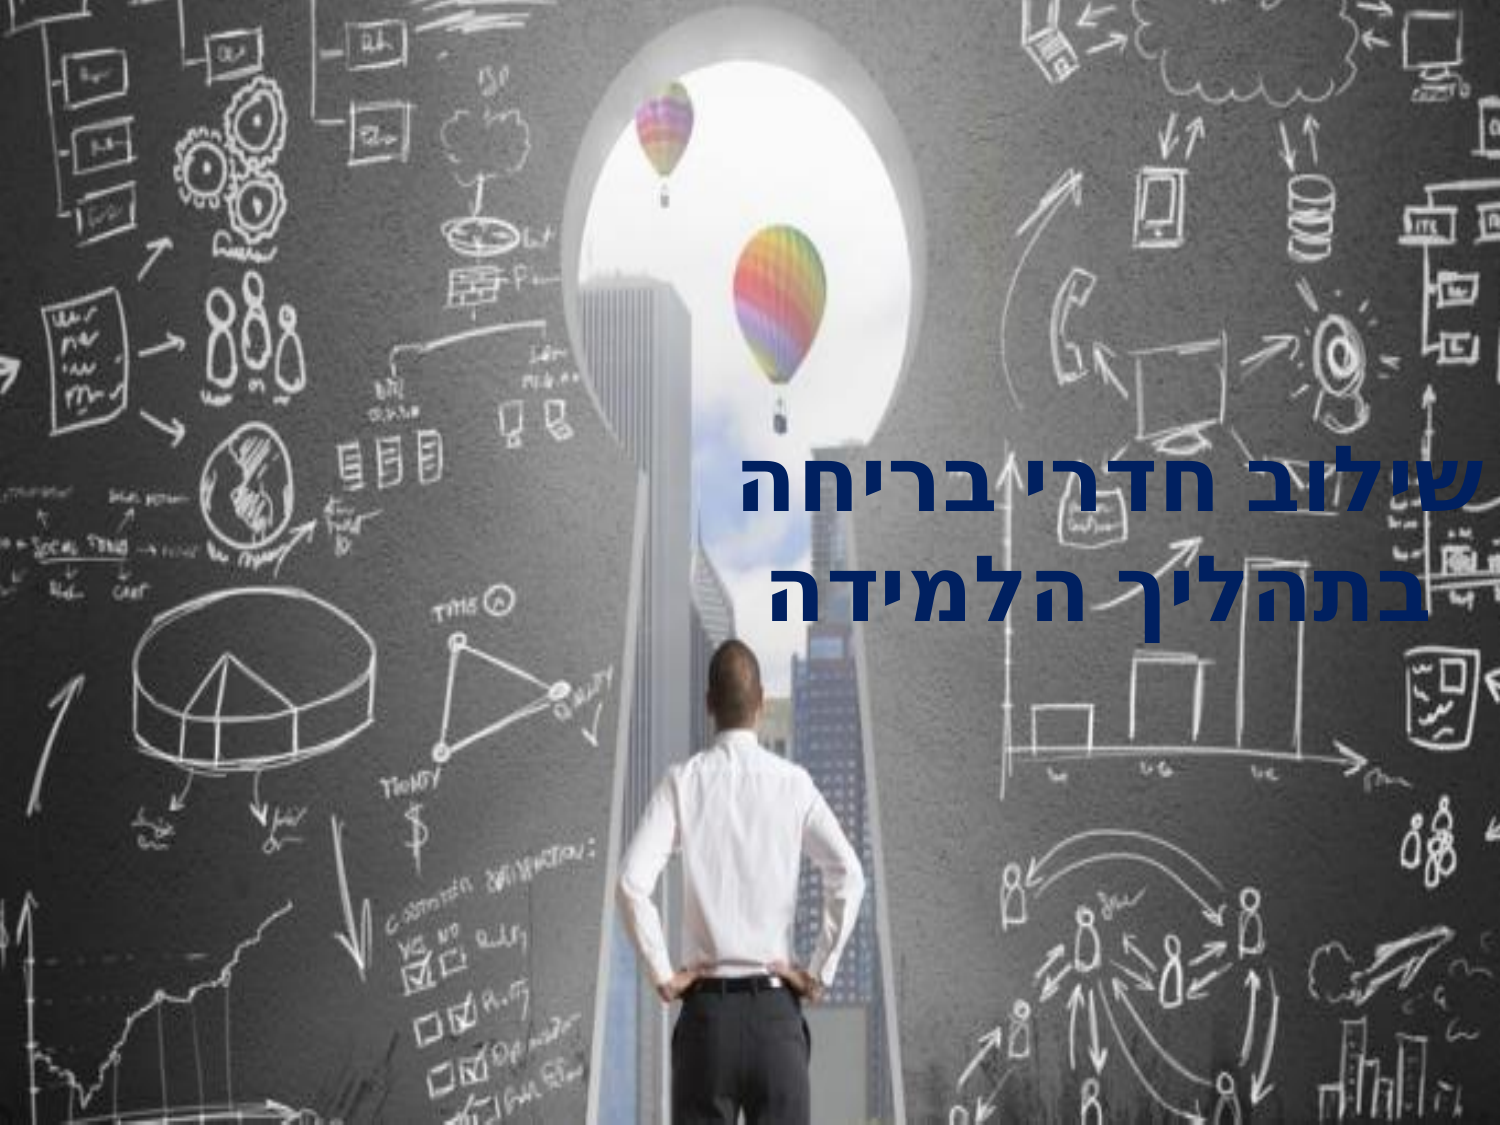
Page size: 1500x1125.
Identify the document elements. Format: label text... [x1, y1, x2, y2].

picture [0, 0, 1500, 1125]
title שילוב חדרי בריחה בתהליך הלמידה [702, 408, 1500, 651]
